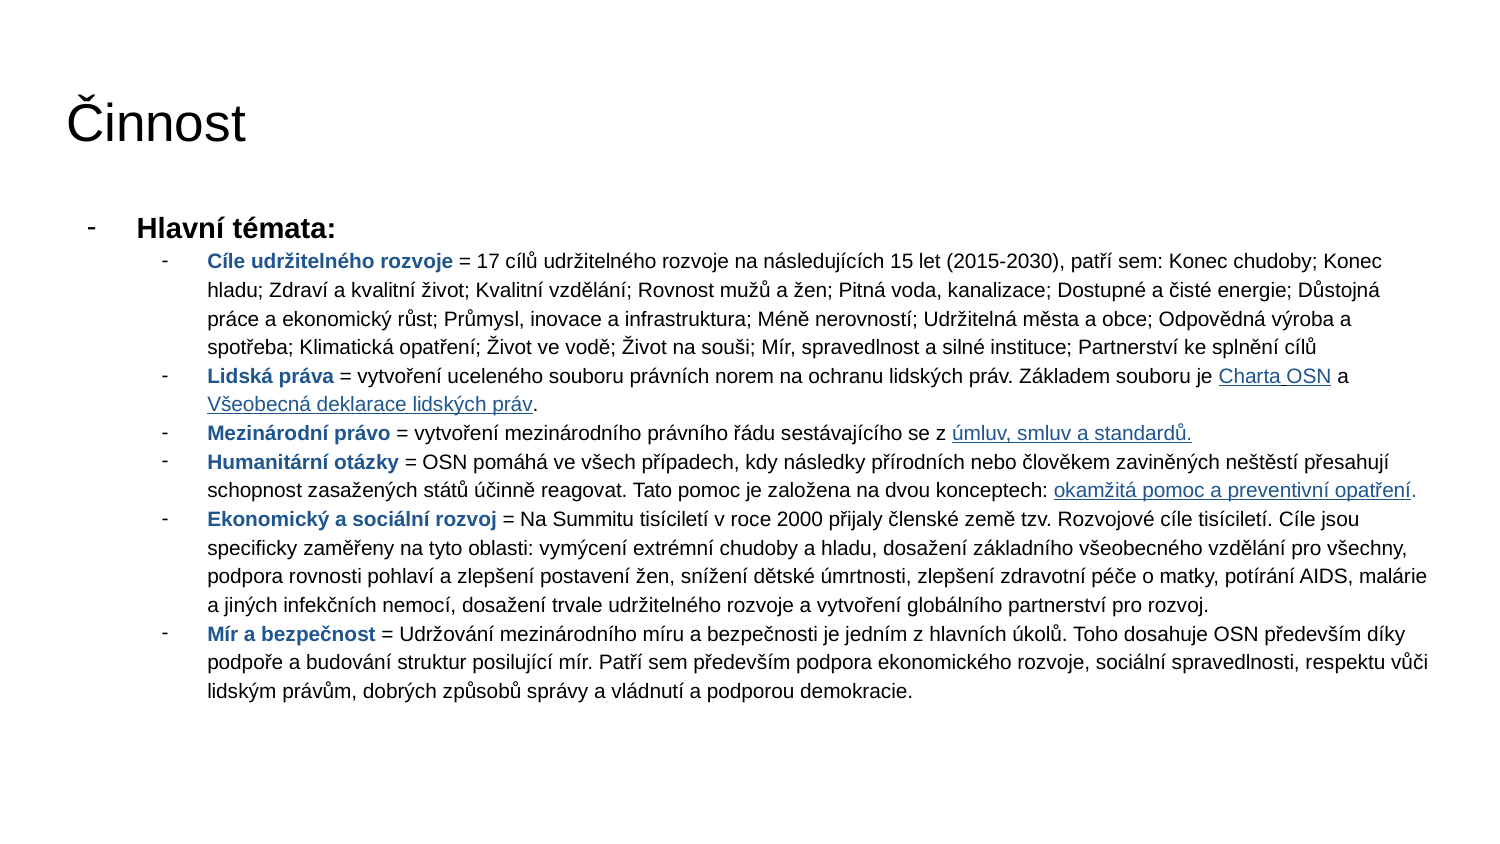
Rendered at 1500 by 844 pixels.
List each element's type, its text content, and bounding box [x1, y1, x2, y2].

list Hlavní témata: Cíle udržitelného rozvoje = 17 cílů udržitelného rozvoje na následujících 15 let (2015-2030), patří sem: Konec chudoby; Konec hladu; Zdraví a kvalitní život; Kvalitní vzdělání; Rovnost mužů a žen; Pitná voda, kanalizace; Dostupné a čisté energie; Důstojná práce a ekonomický růst; Průmysl, inovace a infrastruktura; Méně nerovností; Udržitelná města a obce; Odpovědná výroba a spotřeba; Klimatická opatření; Život ve vodě; Život na souši; Mír, spravedlnost a silné instituce; Partnerství ke splnění cílů Lidská práva = vytvoření uceleného souboru právních norem na ochranu lidských práv. Základem souboru je Charta OSN a Všeobecná deklarace lidských práv. Mezinárodní právo = vytvoření mezinárodního právního řádu sestávajícího se z úmluv, smluv a standardů. Humanitární otázky = OSN pomáhá ve všech případech, kdy následky přírodních nebo člověkem zaviněných neštěstí přesahují schopnost zasažených států účinně reagovat. Tato pomoc je založena na dvou konceptech: okamžitá pomoc a preventivní opatření. Ekonomický a sociální rozvoj = Na Summitu tisíciletí v roce 2000 přijaly členské země tzv. Rozvojové cíle tisíciletí. Cíle jsou specificky zaměřeny na tyto oblasti: vymýcení extrémní chudoby a hladu, dosažení základního všeobecného vzdělání pro všechny, podpora rovnosti pohlaví a zlepšení postavení žen, snížení dětské úmrtnosti, zlepšení zdravotní péče o matky, potírání AIDS, malárie a jiných infekčních nemocí, dosažení trvale udržitelného rozvoje a vytvoření globálního partnerství pro rozvoj. Mír a bezpečnost = Udržování mezinárodního míru a bezpečnosti je jedním z hlavních úkolů. Toho dosahuje OSN především díky podpoře a budování struktur posilující mír. Patří sem především podpora ekonomického rozvoje, sociální spravedlnosti, respektu vůči lidským právům, dobrých způsobů správy a vládnutí a podporou demokracie. [51, 189, 1449, 750]
title Činnost [51, 72, 1449, 167]
